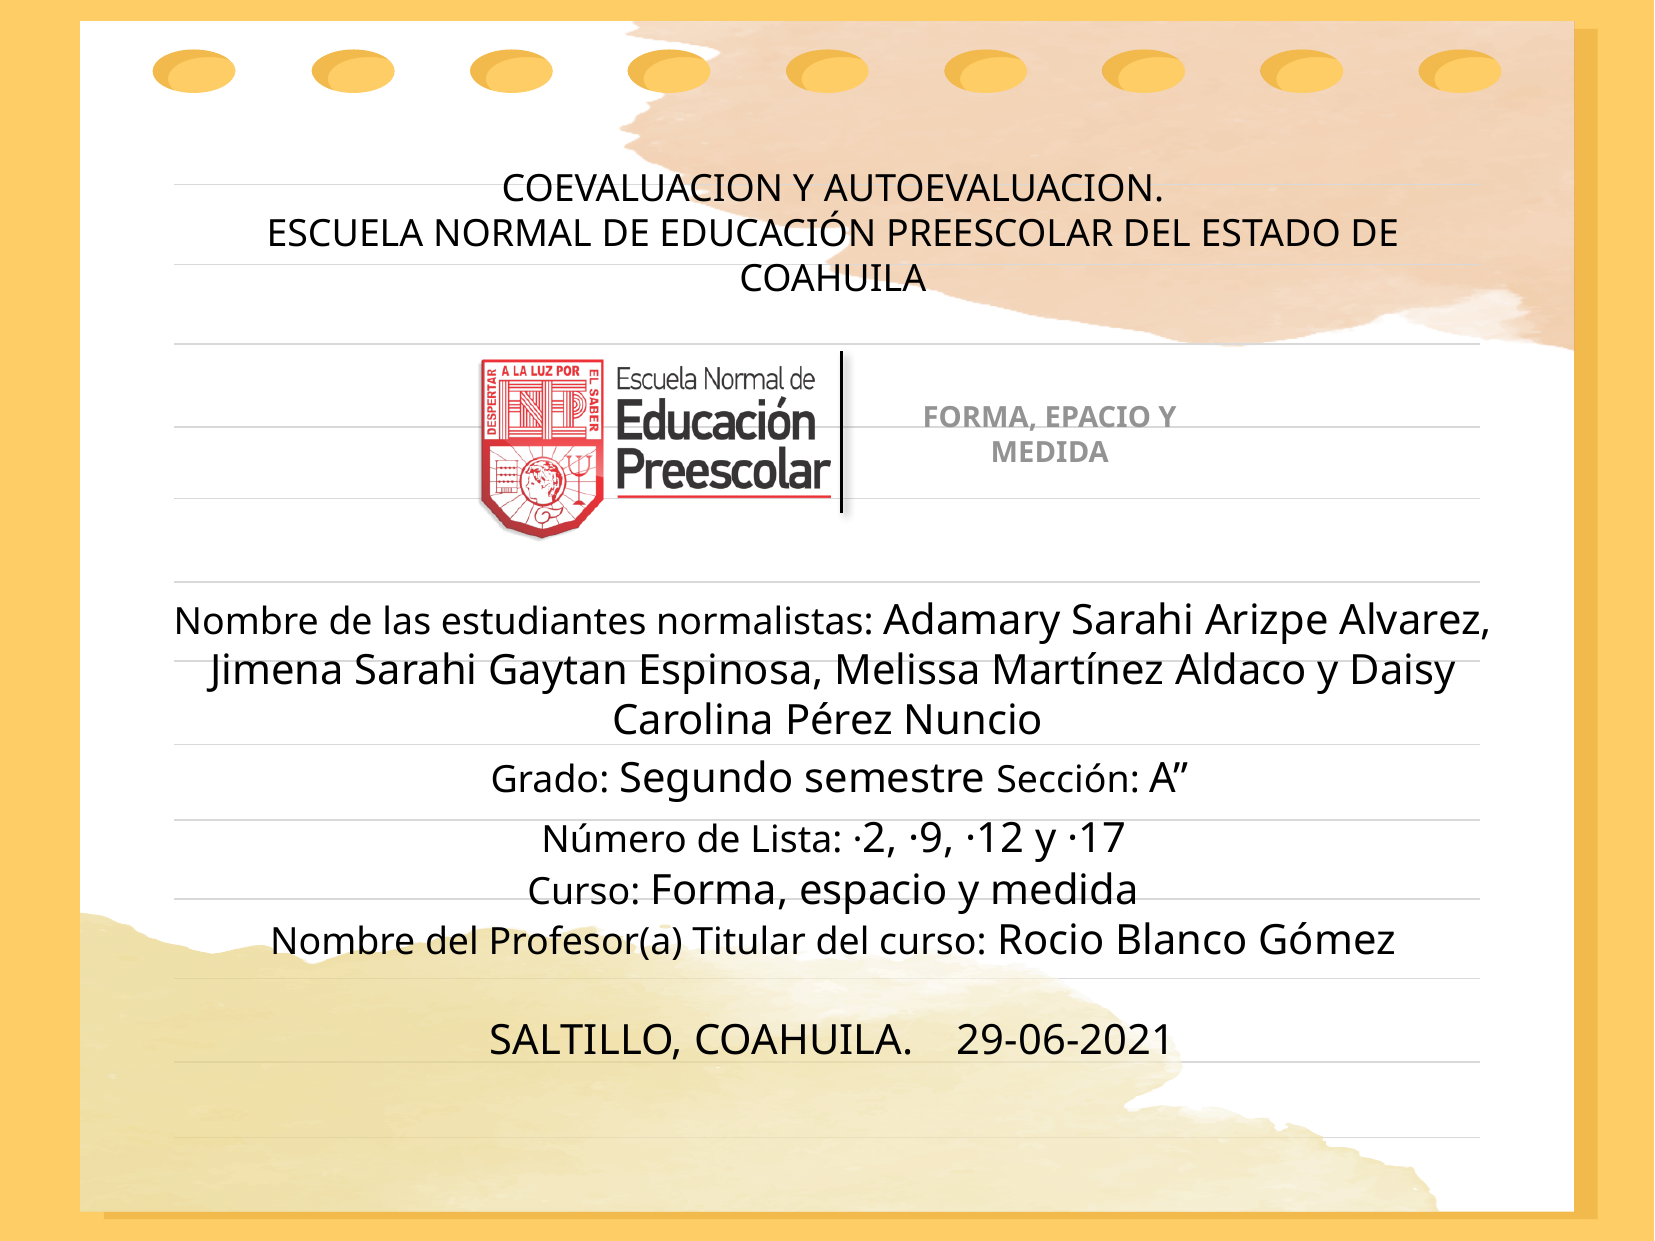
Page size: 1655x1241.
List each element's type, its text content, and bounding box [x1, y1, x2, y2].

text_box Nombre de las estudiantes normalistas: Adamary Sarahi Arizpe Alvarez, Jimena Sarahi Gaytan Espinosa, Melissa Martínez Aldaco y Daisy Carolina Pérez Nuncio Grado: Segundo semestre Sección: A” Número de Lista: ·2, ·9, ·12 y ·17 Curso: Forma, espacio y medida Nombre del Profesor(a) Titular del curso: Rocio Blanco Gómez SALTILLO, COAHUILA. 29-06-2021 [116, 585, 1550, 1070]
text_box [475, 351, 1251, 542]
text_box COEVALUACION Y AUTOEVALUACION. ESCUELA NORMAL DE EDUCACIÓN PREESCOLAR DEL ESTADO DE COAHUILA [190, 156, 1476, 307]
